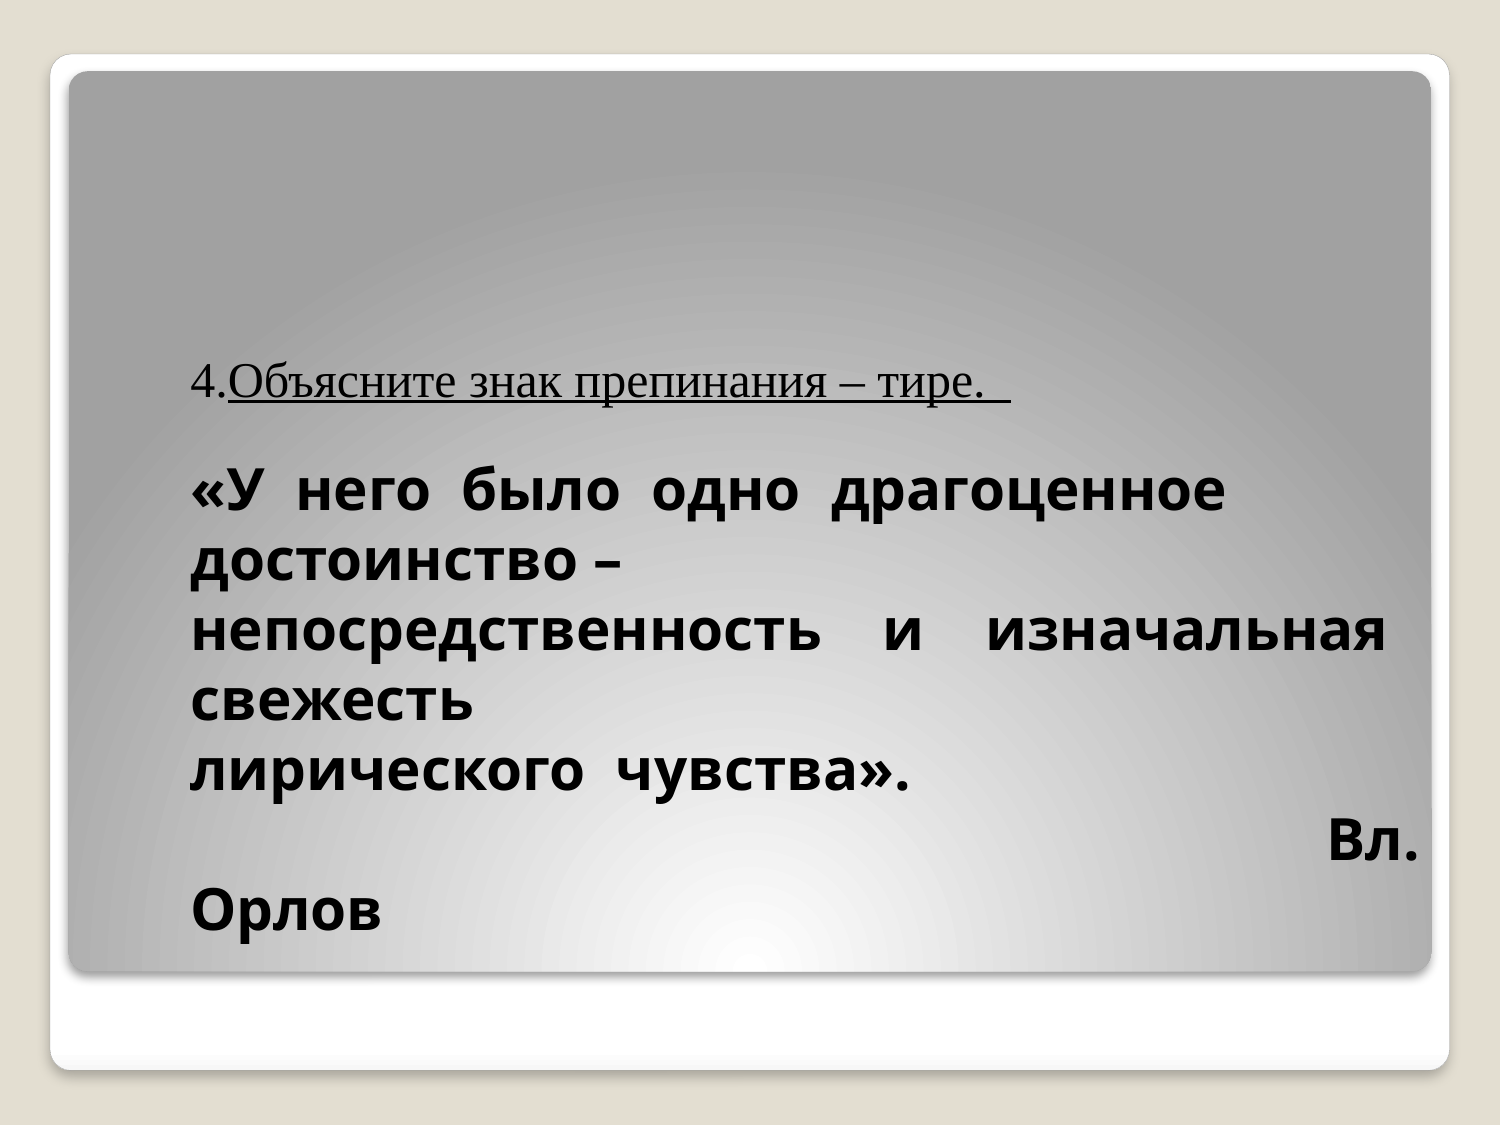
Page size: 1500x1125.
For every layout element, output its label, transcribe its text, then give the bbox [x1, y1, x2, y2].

text_box 4.Объясните знак препинания – тире. «У него было одно драгоценное достоинство – непосредственность и изначальная свежесть лирического чувства». Вл. Орлов [175, 339, 1453, 950]
